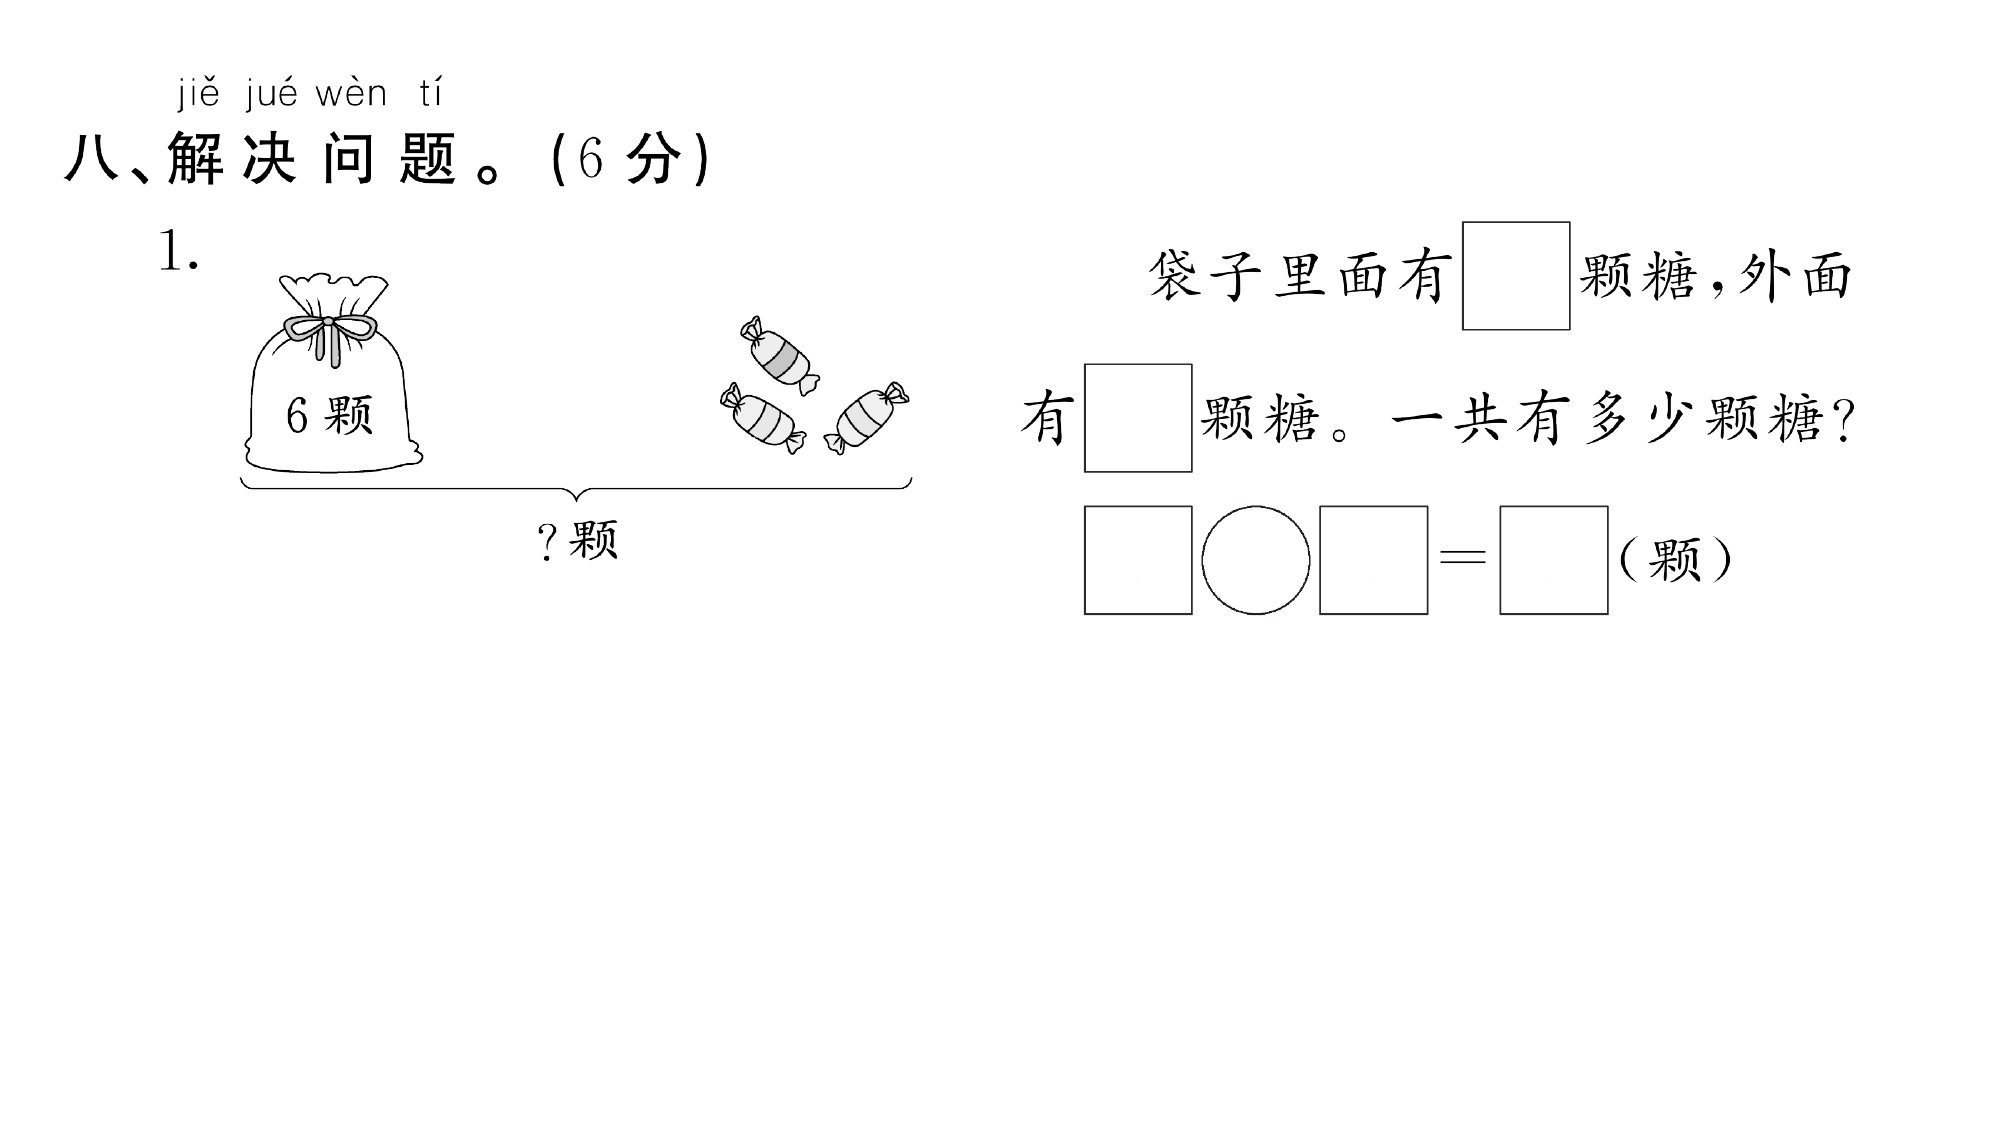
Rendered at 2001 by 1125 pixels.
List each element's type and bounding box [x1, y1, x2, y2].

picture [58, 58, 1949, 628]
